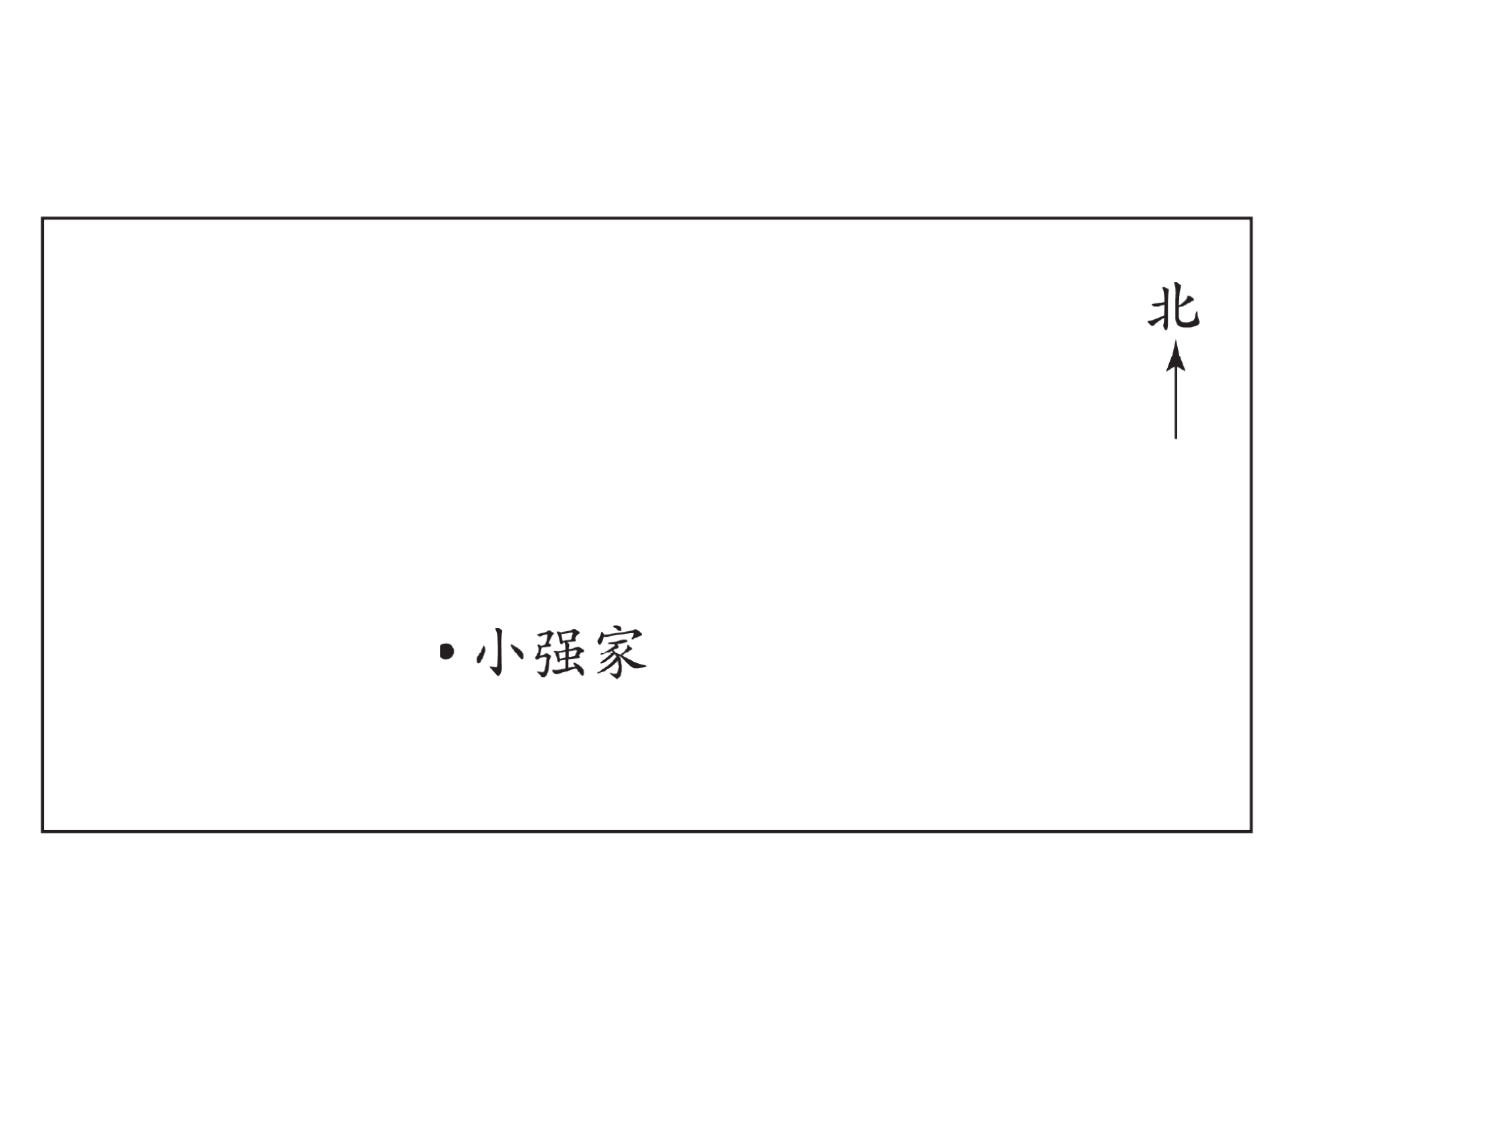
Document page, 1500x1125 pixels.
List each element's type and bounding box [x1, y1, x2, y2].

picture [35, 177, 1453, 904]
